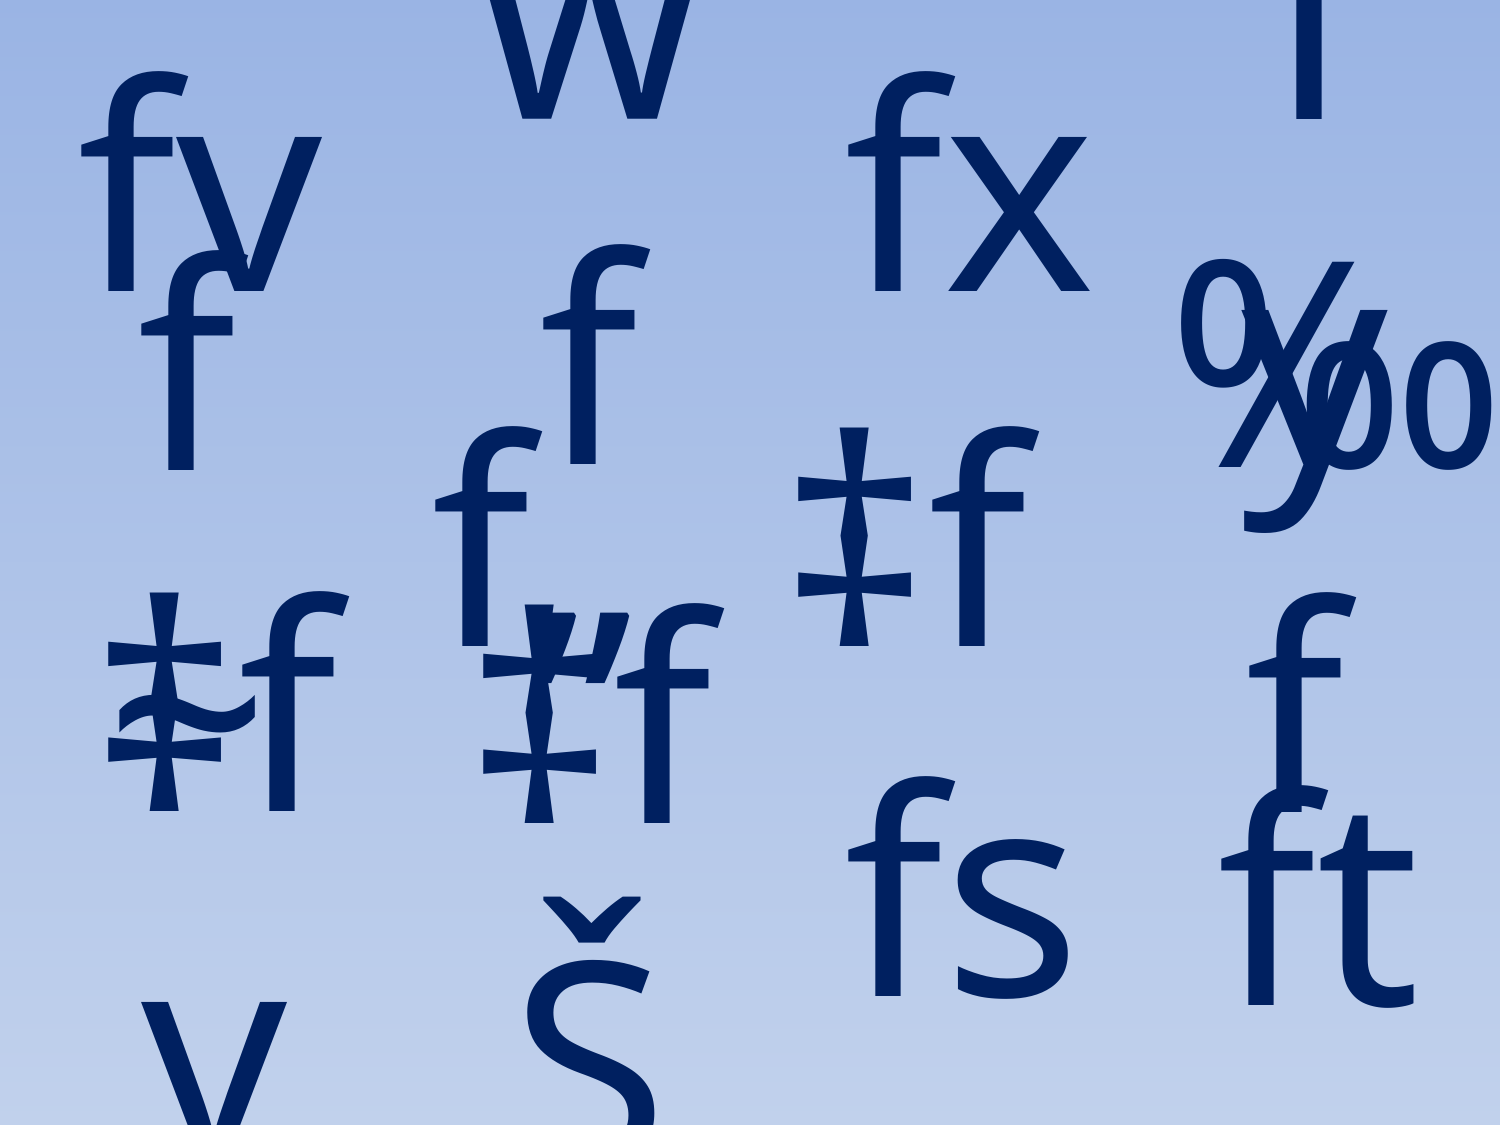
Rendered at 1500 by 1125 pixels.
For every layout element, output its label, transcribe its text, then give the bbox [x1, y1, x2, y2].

text_box fy [1190, 35, 1439, 318]
text_box fs [799, 760, 1127, 1002]
text_box ‡f [710, 398, 1099, 665]
text_box ft [1173, 767, 1464, 1015]
text_box f„ [410, 429, 665, 633]
text_box ‡fŠ [406, 760, 791, 1002]
text_box fv [35, 35, 365, 318]
text_box wf [460, 35, 718, 318]
text_box f~ [60, 423, 314, 633]
text_box ‡fv [23, 723, 406, 1014]
text_box ‰f [1150, 385, 1439, 665]
text_box fx [823, 35, 1117, 318]
